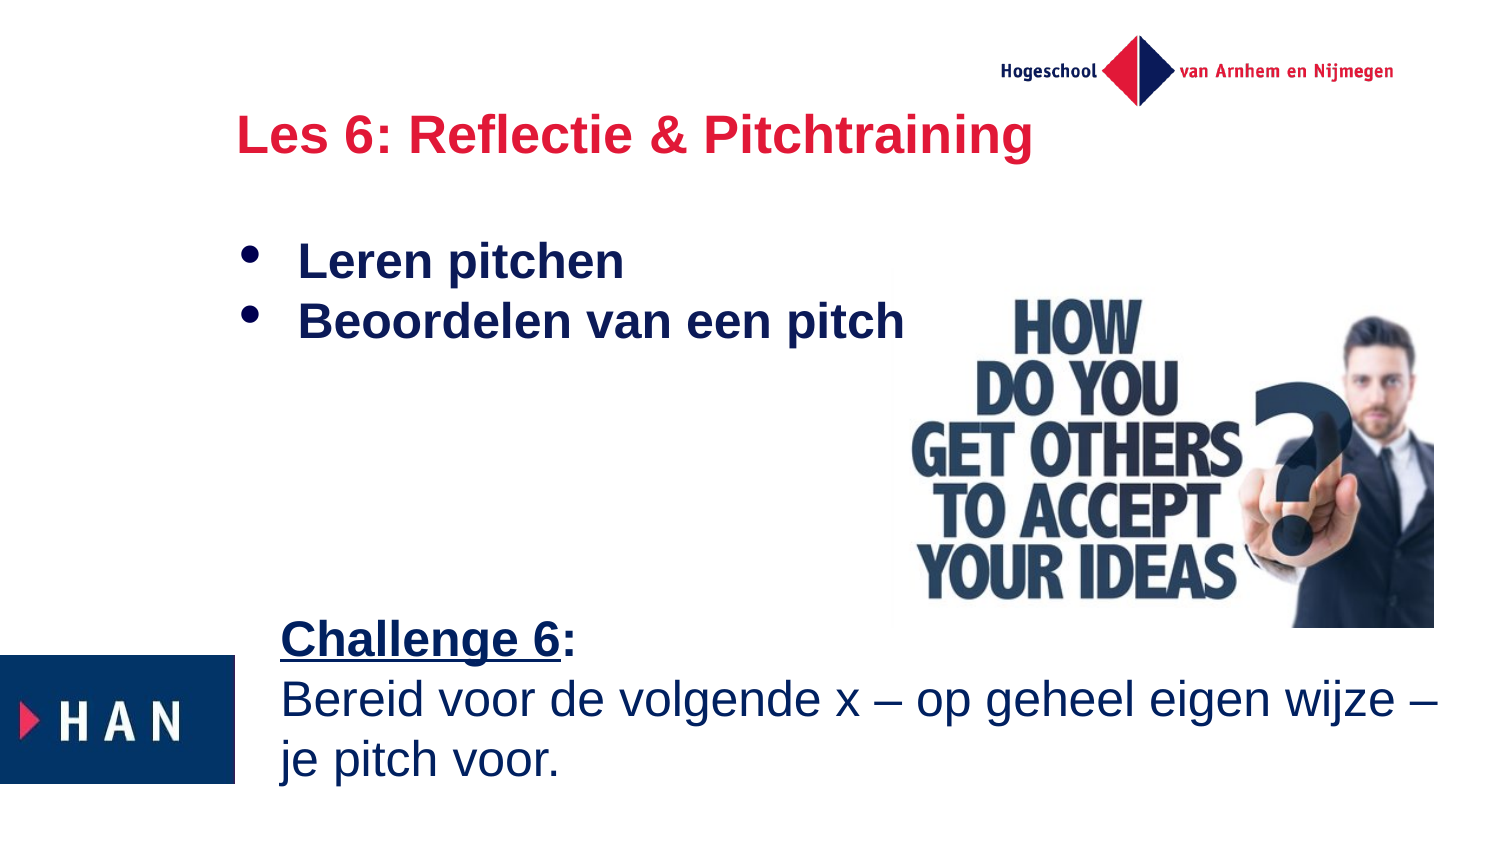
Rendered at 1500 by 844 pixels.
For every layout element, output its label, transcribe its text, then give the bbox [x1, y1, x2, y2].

text_box Challenge 6: Bereid voor de volgende x – op geheel eigen wijze – je pitch voor. [265, 598, 1471, 794]
picture [0, 655, 235, 784]
title Les 6: Reflectie & Pitchtraining [236, 110, 1406, 173]
picture [891, 267, 1434, 628]
picture [993, 29, 1407, 113]
list Leren pitchen Beoordelen van een pitch [239, 221, 1406, 540]
